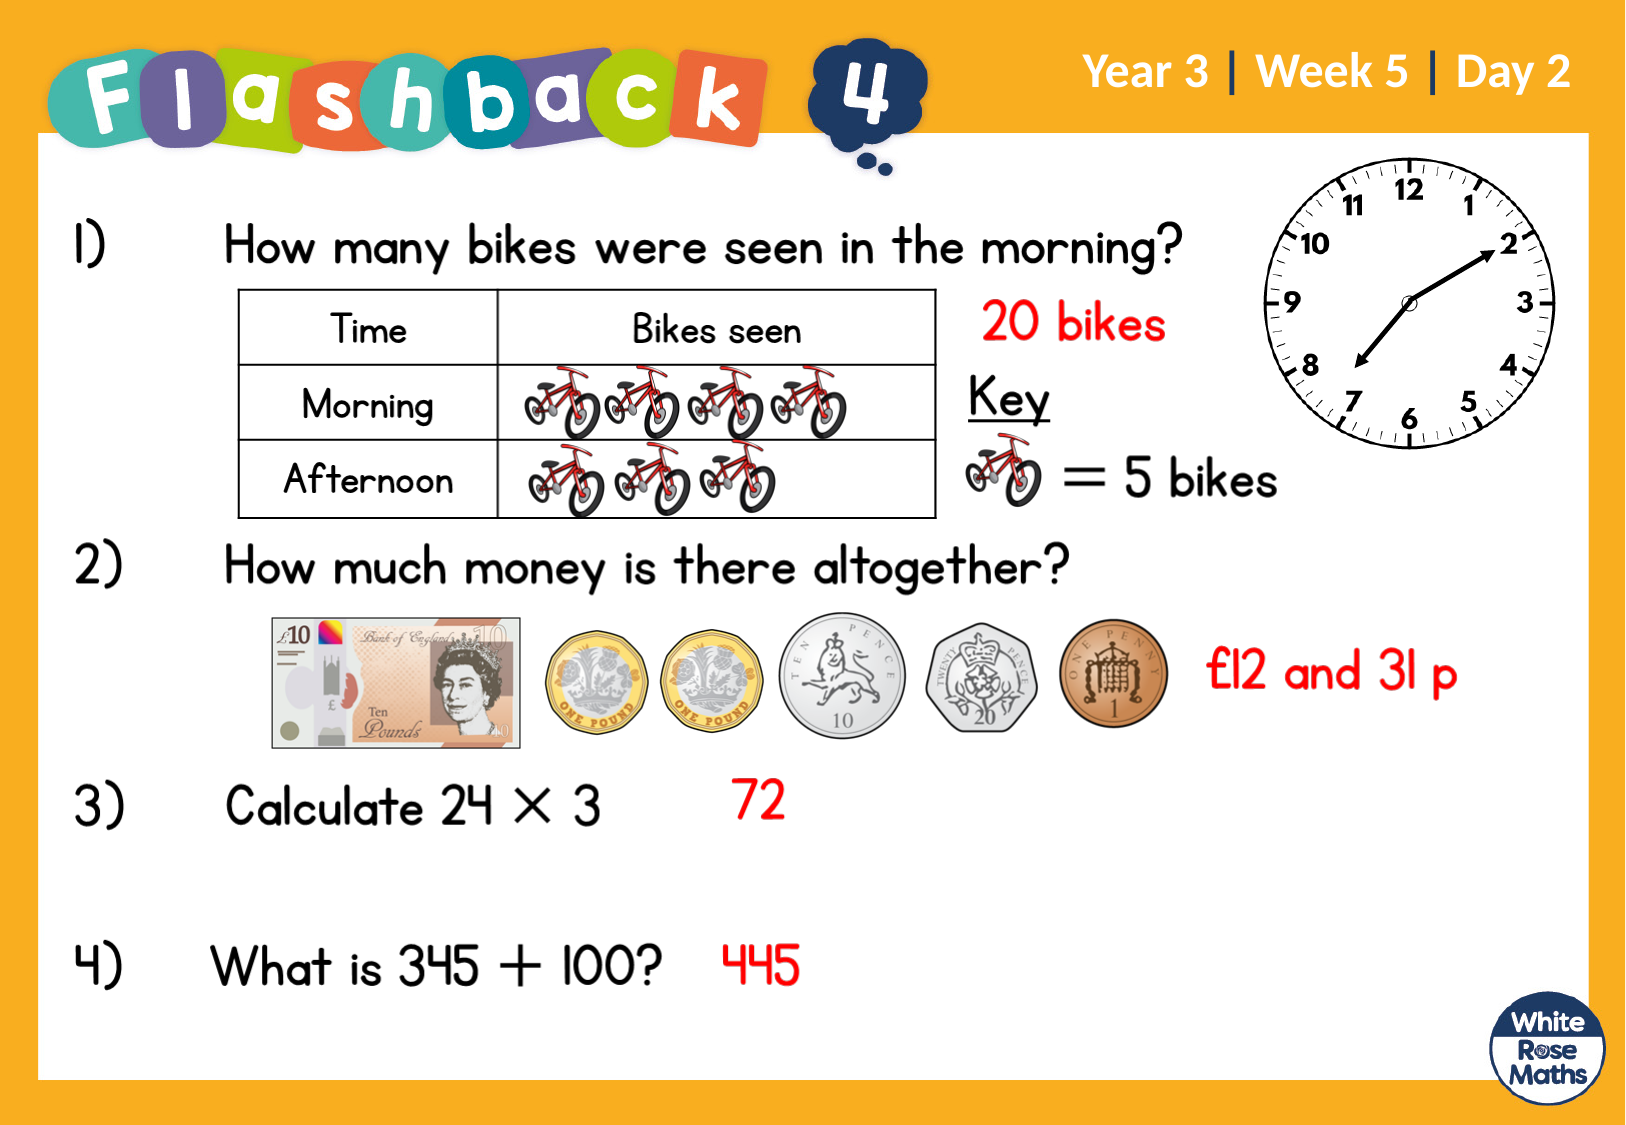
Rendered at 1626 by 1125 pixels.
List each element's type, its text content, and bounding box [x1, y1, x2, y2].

picture [0, 0, 1626, 1125]
text_box Year 3 | Week 5 | Day 2 [991, 36, 1587, 108]
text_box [1409, 249, 1496, 301]
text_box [1354, 300, 1411, 369]
